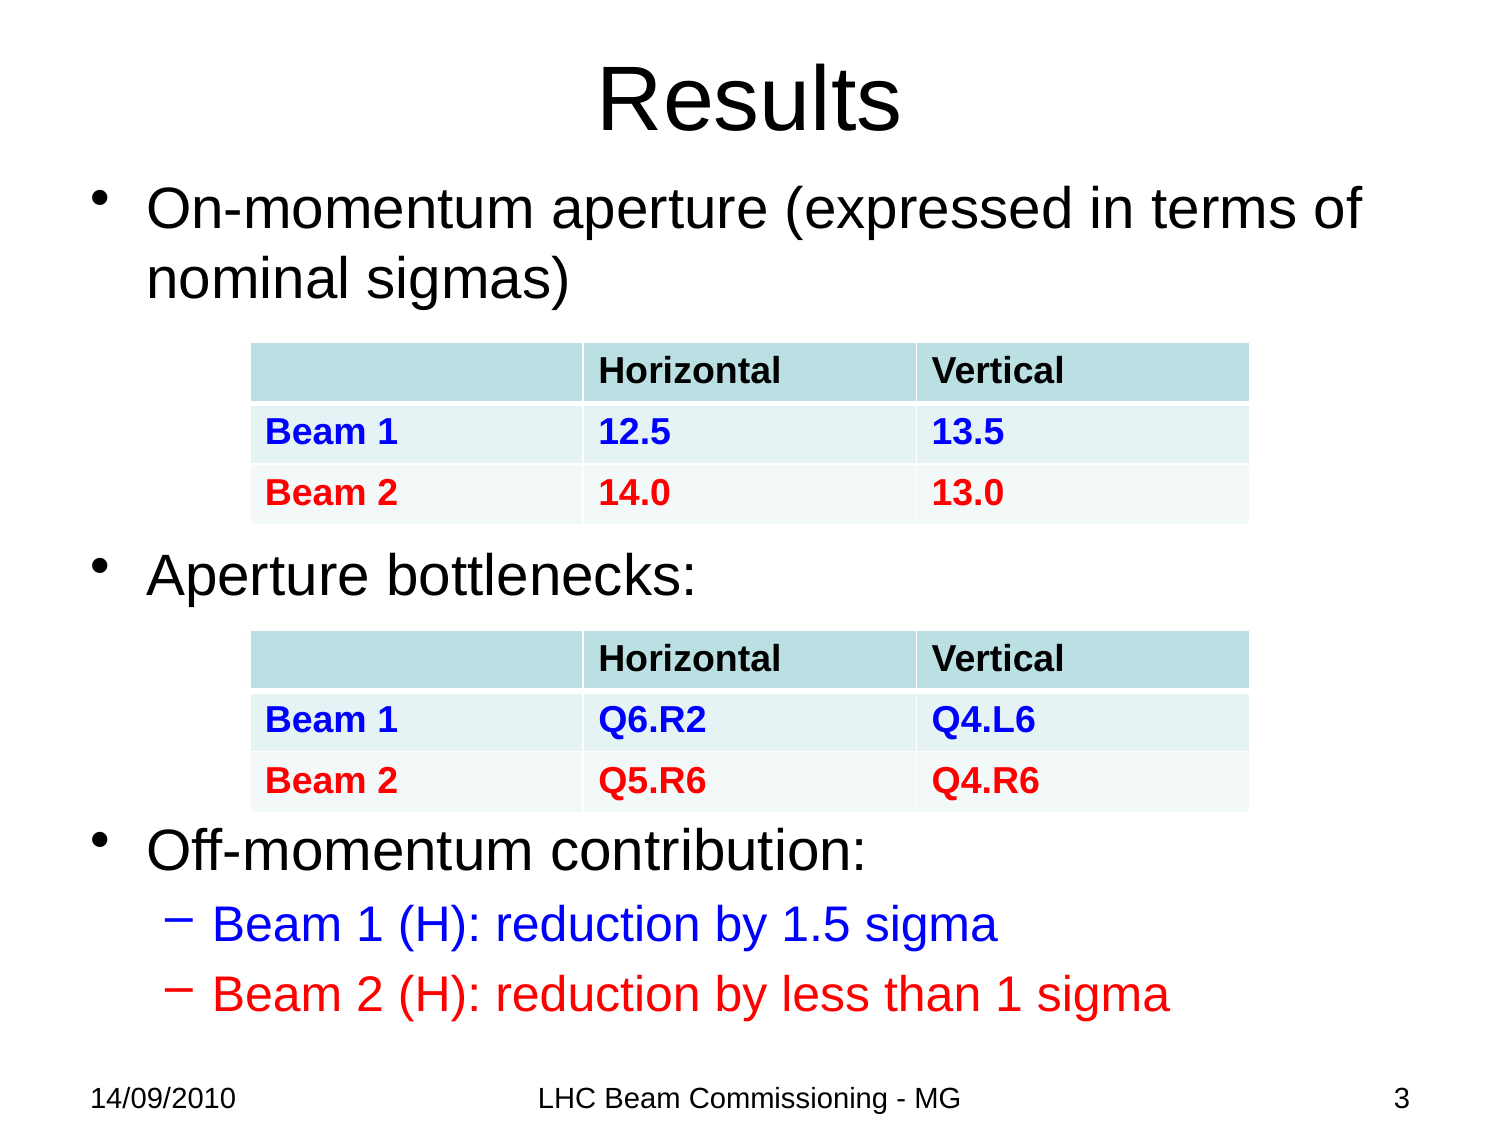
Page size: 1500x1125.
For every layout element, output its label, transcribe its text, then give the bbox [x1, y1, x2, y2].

slide_number 3 [1074, 1071, 1426, 1125]
table_cell Beam 1 [251, 694, 582, 751]
table_header Vertical [917, 343, 1249, 401]
table_cell Q4.R6 [917, 752, 1249, 812]
list On-momentum aperture (expressed in terms of nominal sigmas) Aperture bottlenecks: Off-momentum contribution: Beam 1 (H): reduction by 1.5 sigma Beam 2 (H): reduction by less than 1 sigma [74, 162, 1426, 1076]
table_cell 13.5 [917, 406, 1249, 463]
table_header Horizontal [584, 631, 916, 688]
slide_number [74, 1071, 426, 1125]
table_cell 13.0 [917, 465, 1249, 524]
table_cell Beam 1 [251, 406, 582, 463]
table_header [251, 343, 582, 401]
table_header Horizontal [584, 343, 916, 401]
table_cell 14.0 [584, 465, 916, 524]
table_header Vertical [917, 631, 1249, 688]
title Results [74, 0, 1426, 162]
table_cell Beam 2 [251, 465, 582, 524]
table_cell Q6.R2 [584, 694, 916, 751]
footer LHC Beam Commissioning - MG [512, 1071, 988, 1125]
table_cell Beam 2 [251, 752, 582, 812]
table_cell 12.5 [584, 406, 916, 463]
table_cell Q5.R6 [584, 752, 916, 812]
table_header [251, 631, 582, 688]
table_cell Q4.L6 [917, 694, 1249, 751]
